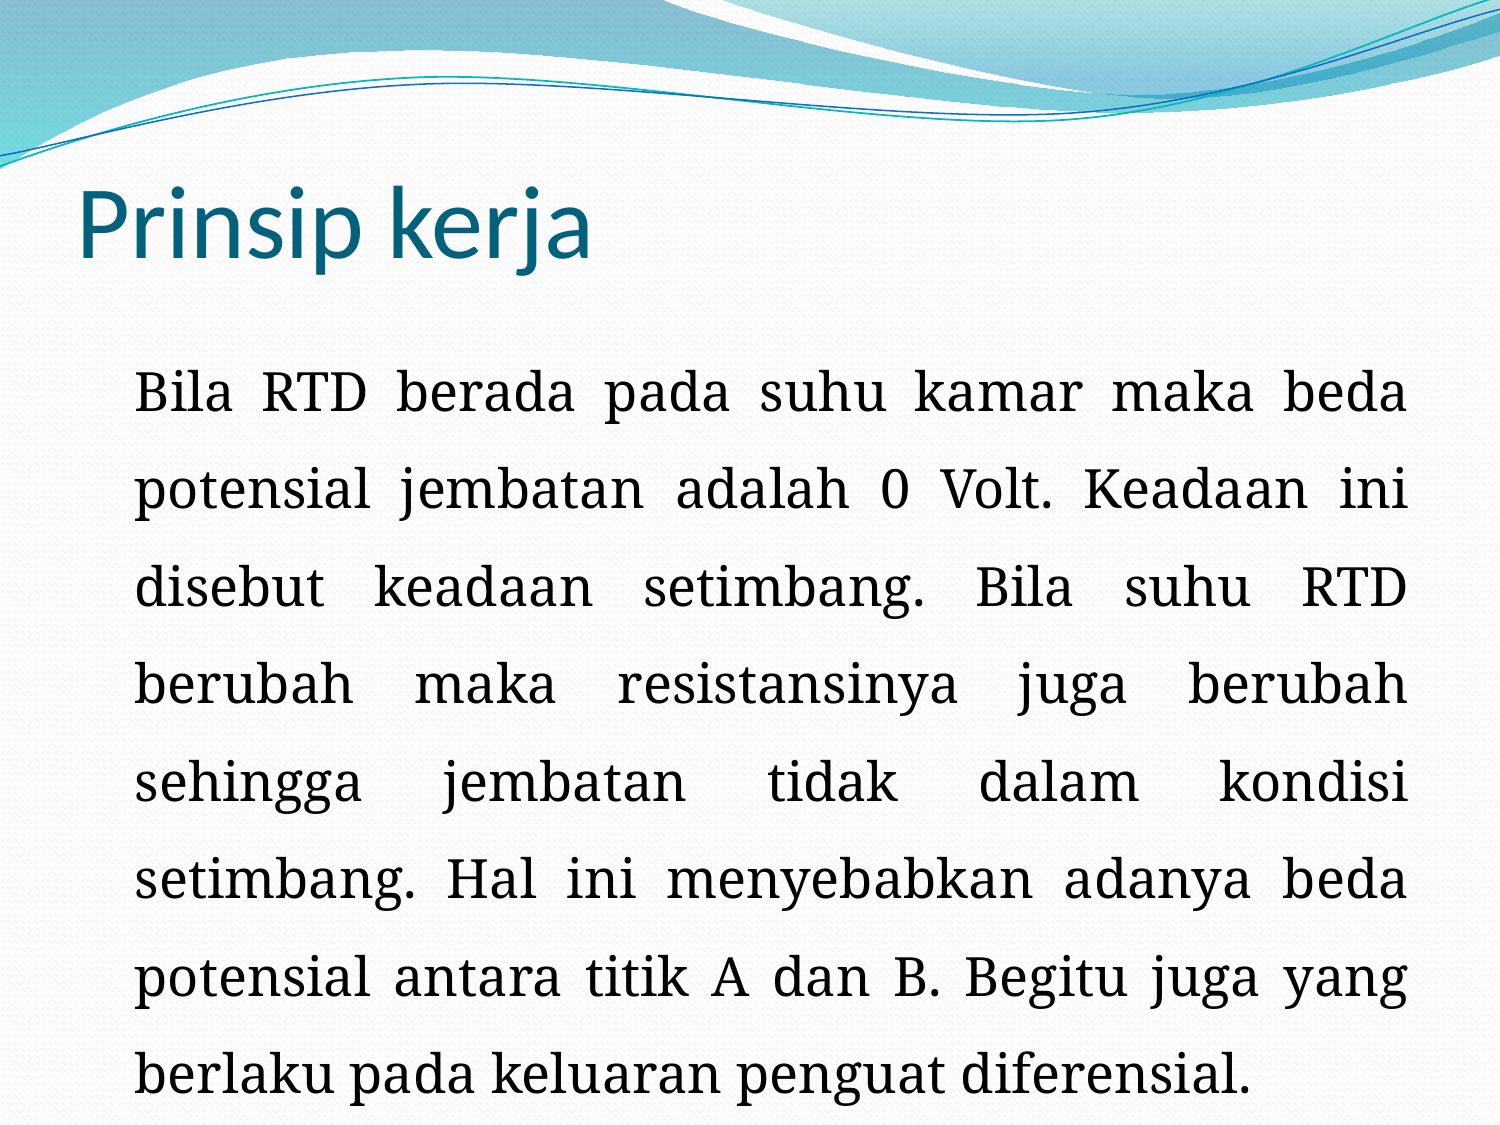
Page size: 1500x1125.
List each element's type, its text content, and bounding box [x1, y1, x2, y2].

title Prinsip kerja [76, 137, 1427, 280]
list Bila RTD berada pada suhu kamar maka beda potensial jembatan adalah 0 Volt. Keadaan ini disebut keadaan setimbang. Bila suhu RTD berubah maka resistansinya juga berubah sehingga jembatan tidak dalam kondisi setimbang. Hal ini menyebabkan adanya beda potensial antara titik A dan B. Begitu juga yang berlaku pada keluaran penguat diferensial. [75, 317, 1425, 1038]
